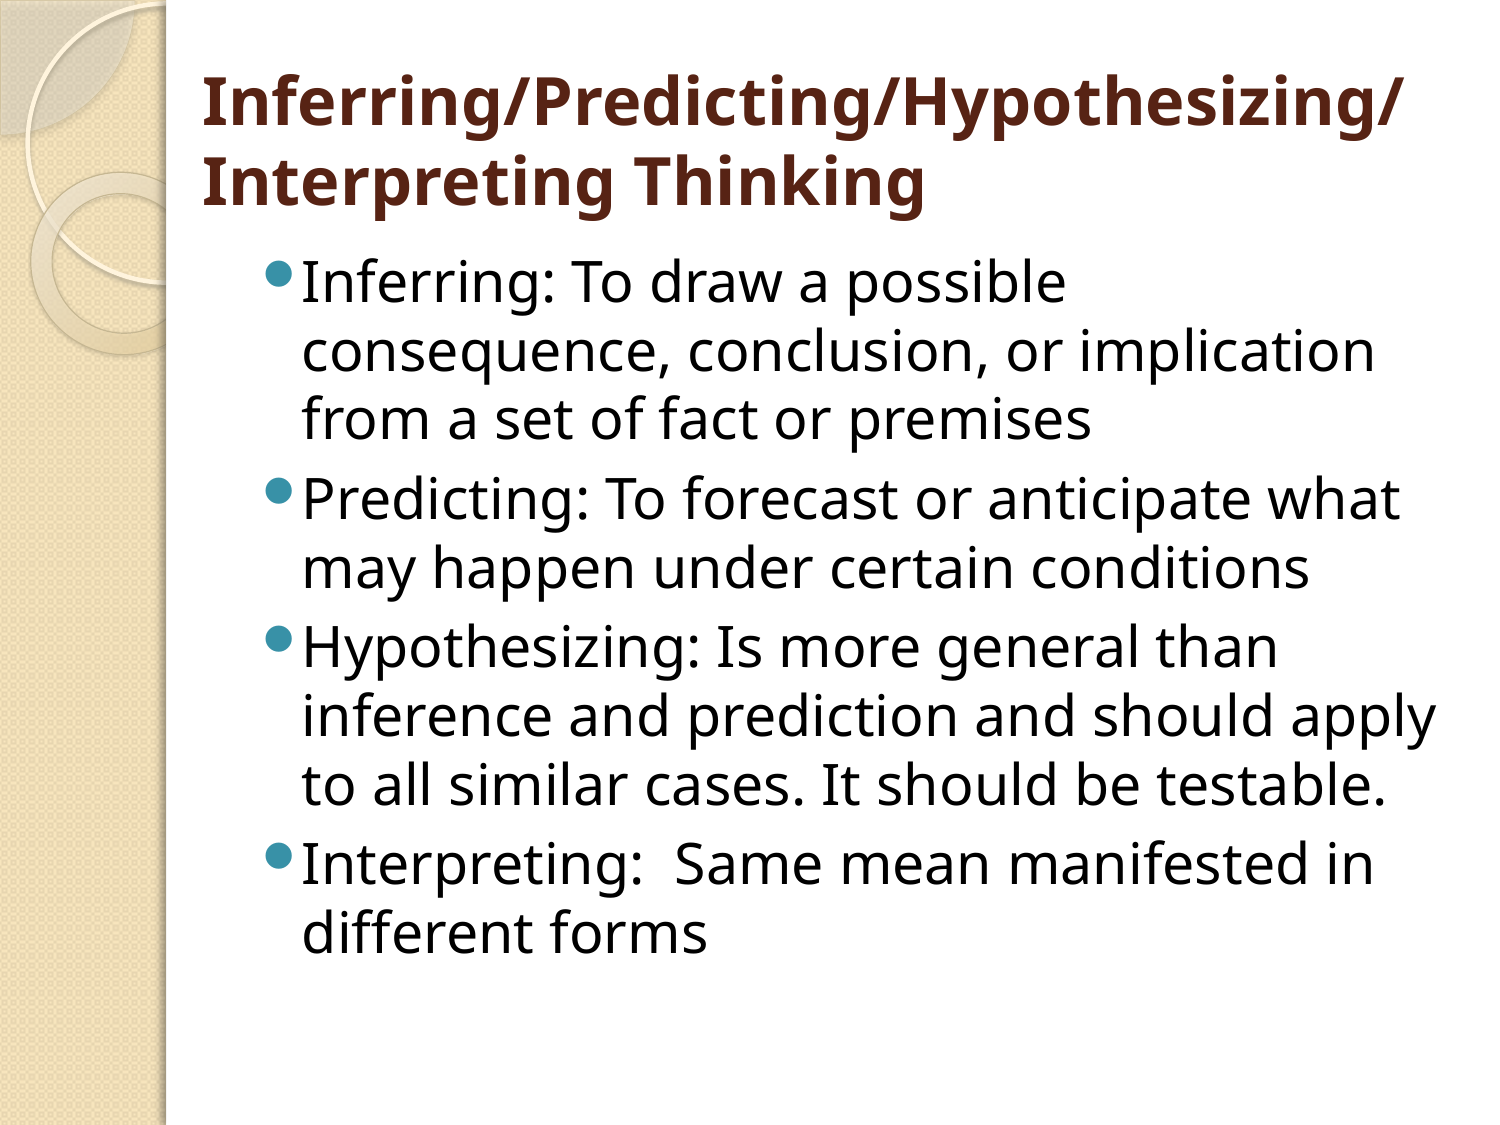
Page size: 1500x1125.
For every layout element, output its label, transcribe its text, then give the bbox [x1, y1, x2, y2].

title Inferring/Predicting/Hypothesizing/Interpreting Thinking [187, 45, 1466, 233]
list Inferring: To draw a possible consequence, conclusion, or implication from a set of fact or premises Predicting: To forecast or anticipate what may happen under certain conditions Hypothesizing: Is more general than inference and prediction and should apply to all similar cases. It should be testable. Interpreting: Same mean manifested in different forms [235, 237, 1466, 1025]
